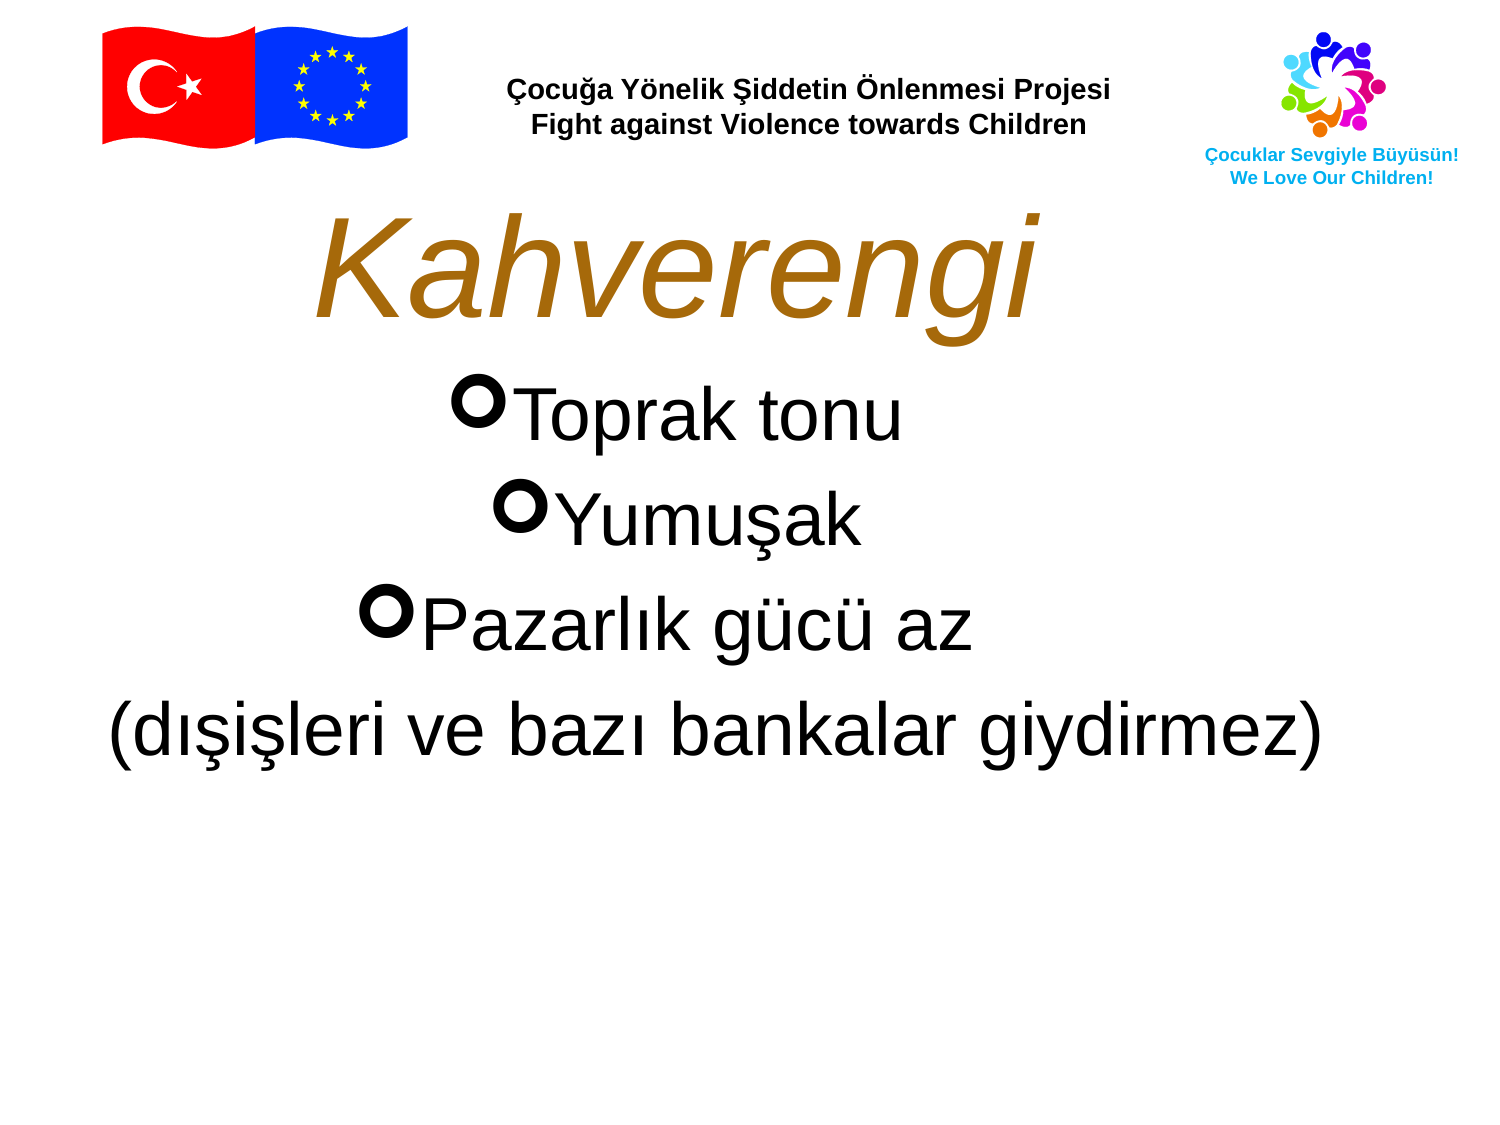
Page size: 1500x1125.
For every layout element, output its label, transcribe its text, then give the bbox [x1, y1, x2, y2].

list Toprak tonu Yumuşak Pazarlık gücü az (dışişleri ve bazı bankalar giydirmez) [0, 358, 1350, 1067]
title Kahverengi [0, 166, 1350, 355]
